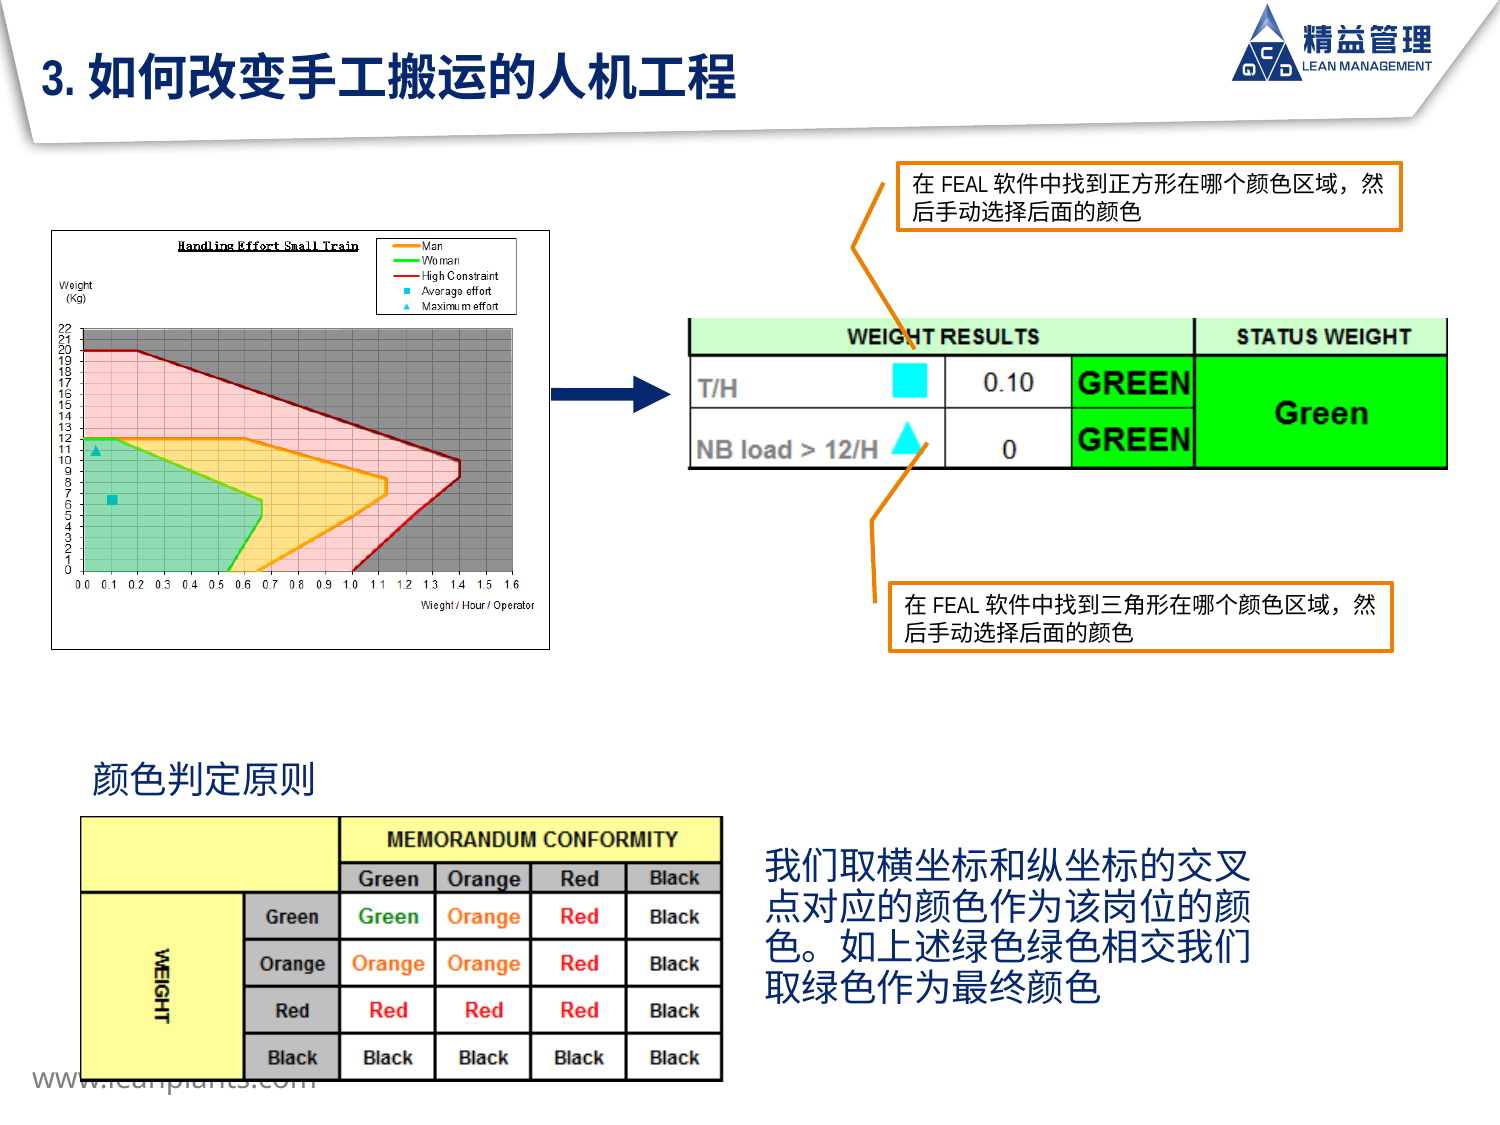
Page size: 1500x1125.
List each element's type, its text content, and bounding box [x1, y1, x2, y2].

text_box 在FEAL软件中找到正方形在哪个颜色区域，然后手动选择后面的颜色 [896, 161, 1403, 232]
title 3.如何改变手工搬运的人机工程 [29, 43, 1380, 115]
text_box [555, 388, 672, 401]
text_box 在FEAL软件中找到三角形在哪个颜色区域，然后手动选择后面的颜色 [869, 479, 905, 604]
slide_number [575, 1024, 926, 1103]
picture [80, 816, 725, 1083]
text_box 在FEAL软件中找到正方形在哪个颜色区域，然后手动选择后面的颜色 [850, 181, 897, 316]
text_box 在FEAL软件中找到三角形在哪个颜色区域，然后手动选择后面的颜色 [888, 581, 1394, 653]
title 我们取横坐标和纵坐标的交叉点对应的颜色作为该岗位的颜色。如上述绿色绿色相交我们取绿色作为最终颜色 [752, 799, 1301, 1057]
picture [48, 229, 551, 651]
picture [681, 318, 1449, 471]
title 颜色判定原则 [80, 745, 1431, 817]
picture [1227, 0, 1459, 85]
